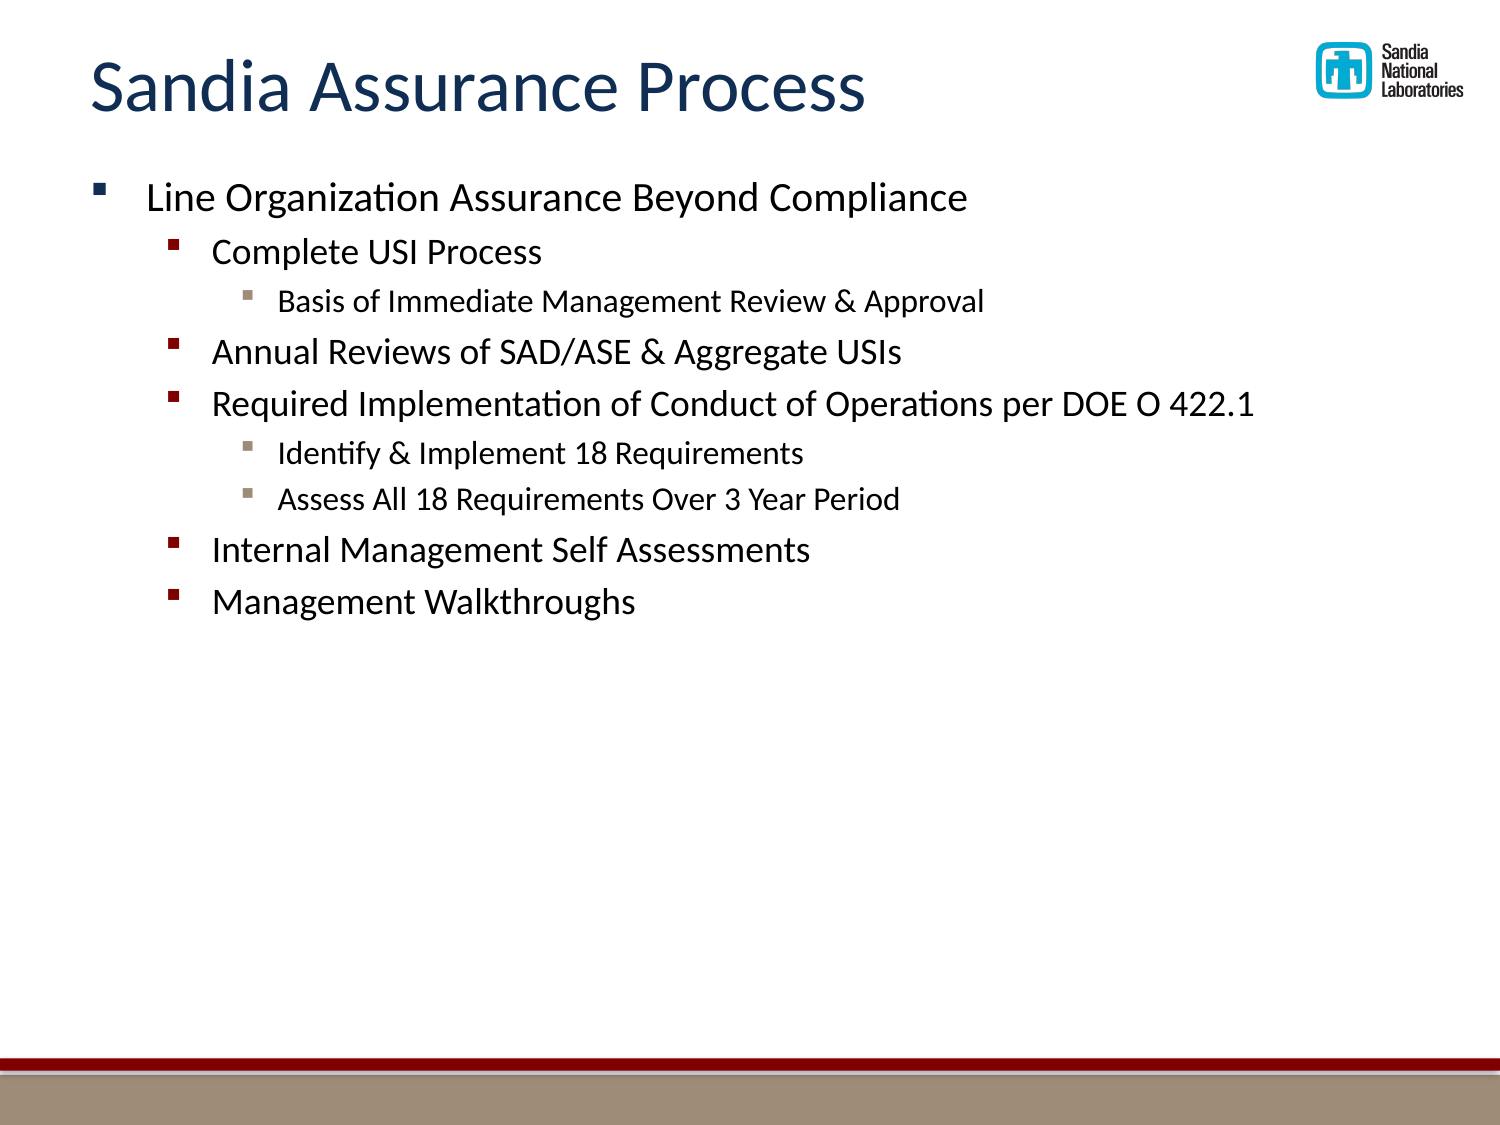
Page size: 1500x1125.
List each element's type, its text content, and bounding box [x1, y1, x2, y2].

picture [1426, 37, 1467, 105]
list Line Organization Assurance Beyond Compliance Complete USI Process Basis of Immediate Management Review & Approval Annual Reviews of SAD/ASE & Aggregate USIs Required Implementation of Conduct of Operations per DOE O 422.1 Identify & Implement 18 Requirements Assess All 18 Requirements Over 3 Year Period Internal Management Self Assessments Management Walkthroughs [74, 162, 1426, 958]
title Sandia Assurance Process [74, 0, 1426, 162]
